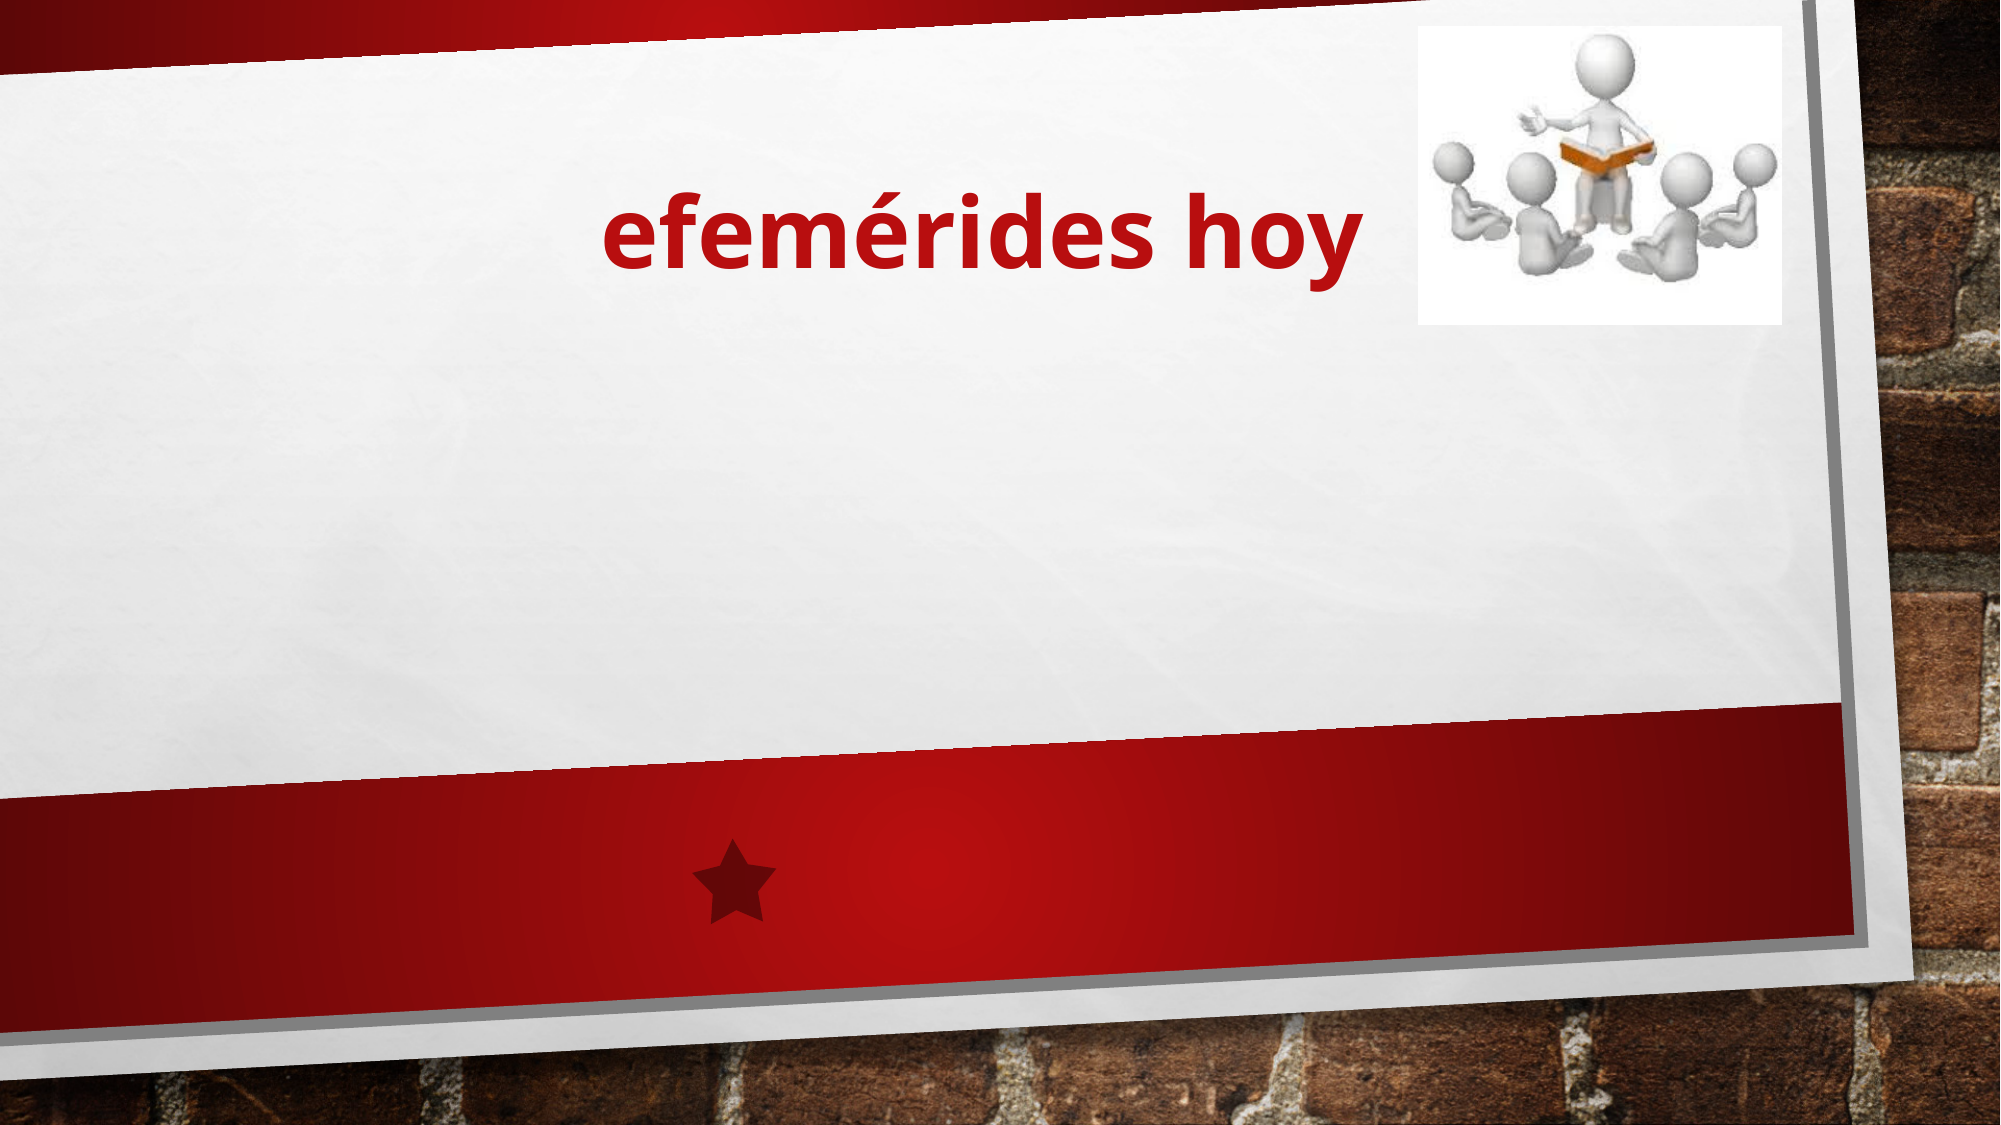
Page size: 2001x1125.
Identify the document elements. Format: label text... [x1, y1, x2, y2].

picture [1418, 26, 1783, 325]
title efemérides hoy [579, 93, 1379, 298]
picture [0, 0, 2000, 1125]
